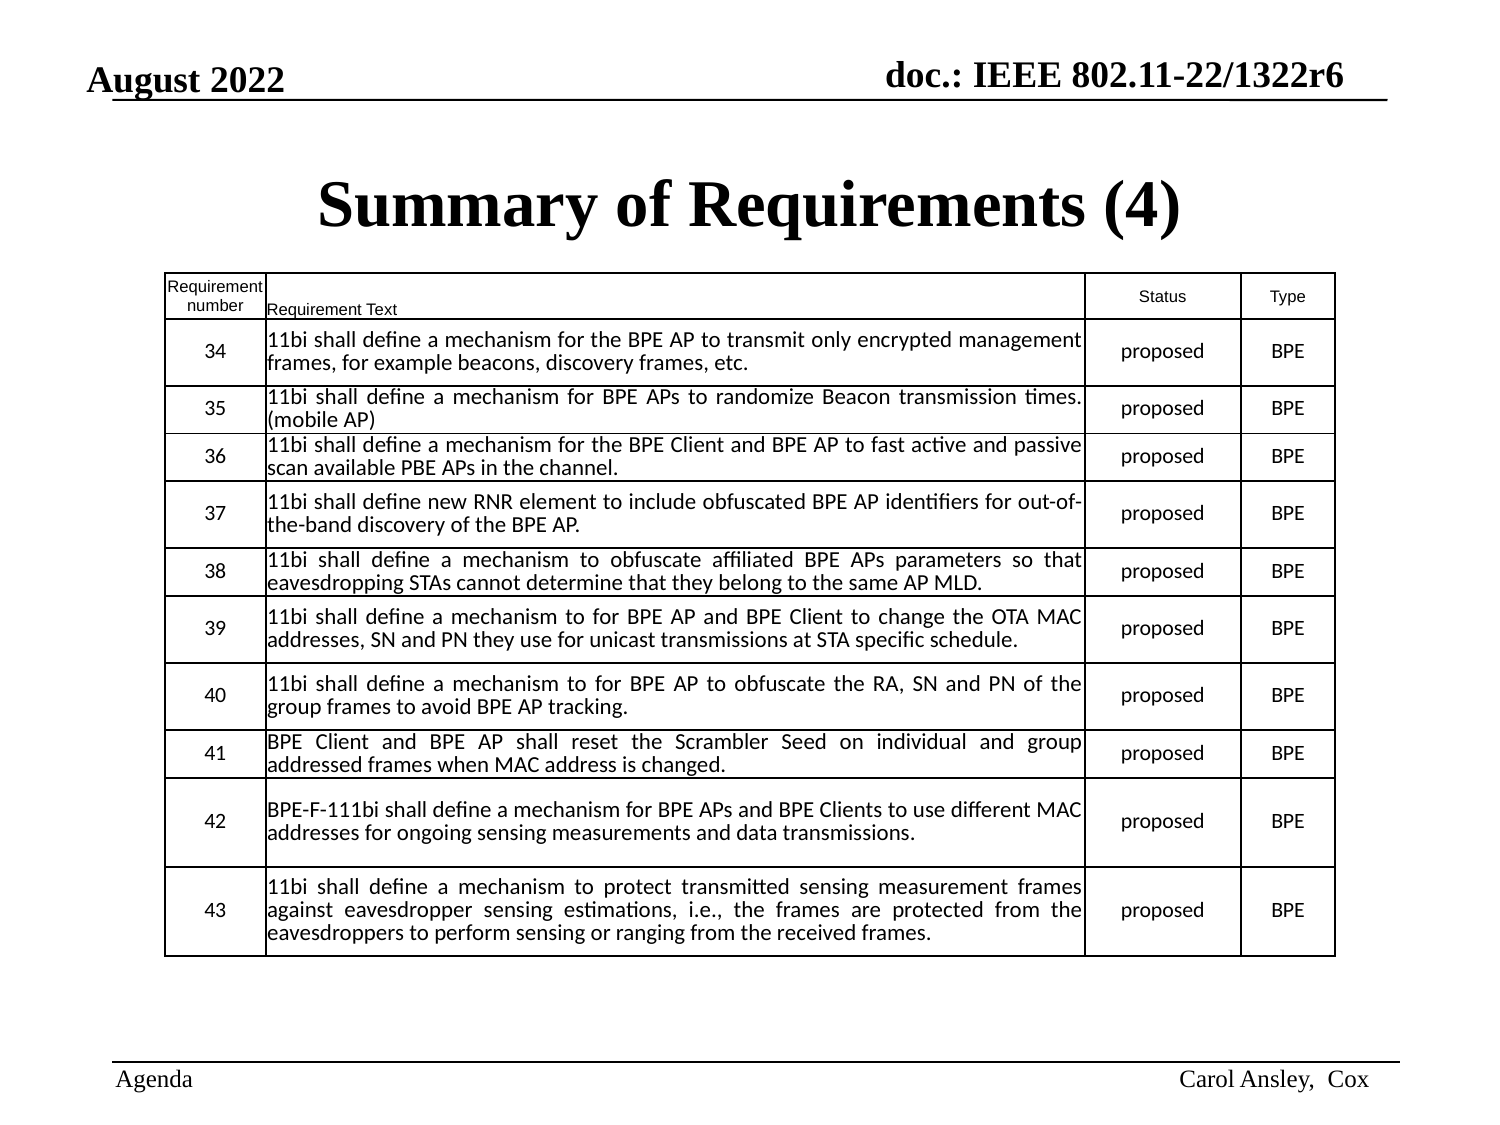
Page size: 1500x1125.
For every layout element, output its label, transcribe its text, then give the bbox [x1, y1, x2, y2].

table_cell proposed [1086, 387, 1240, 433]
table_header Requirement Text [267, 274, 1084, 318]
table_cell 38 [166, 549, 265, 595]
table_header Requirement number [166, 274, 265, 318]
table_cell proposed [1086, 597, 1240, 662]
table_cell BPE [1242, 387, 1334, 433]
table_cell 36 [166, 434, 265, 480]
table_cell 34 [166, 320, 265, 385]
title Summary of Requirements (4) [111, 111, 1388, 288]
table_cell proposed [1086, 779, 1240, 866]
table_header Status [1086, 274, 1240, 318]
table_cell proposed [1086, 549, 1240, 595]
table_cell 43 [166, 868, 265, 955]
table_cell 11bi shall define a mechanism to protect transmitted sensing measurement frames against eavesdropper sensing estimations, i.e., the frames are protected from the eavesdroppers to perform sensing or ranging from the received frames. [267, 868, 1084, 955]
table_cell 37 [166, 482, 265, 547]
table_cell BPE [1242, 482, 1334, 547]
table_header Type [1242, 274, 1334, 318]
table_cell 11bi shall define a mechanism for BPE APs to randomize Beacon transmission times. (mobile AP) [267, 387, 1084, 433]
table_cell BPE-F-111bi shall define a mechanism for BPE APs and BPE Clients to use different MAC addresses for ongoing sensing measurements and data transmissions. [267, 779, 1084, 866]
table_cell BPE [1242, 320, 1334, 385]
table_cell proposed [1086, 320, 1240, 385]
table_cell 39 [166, 597, 265, 662]
table_cell 11bi shall define a mechanism to for BPE AP and BPE Client to change the OTA MAC addresses, SN and PN they use for unicast transmissions at STA specific schedule. [267, 597, 1084, 662]
table_cell 11bi shall define new RNR element to include obfuscated BPE AP identifiers for out-of-the-band discovery of the BPE AP. [267, 482, 1084, 547]
table_cell 11bi shall define a mechanism for the BPE Client and BPE AP to fast active and passive scan available PBE APs in the channel. [267, 434, 1084, 480]
table_cell proposed [1086, 482, 1240, 547]
table_cell 35 [166, 387, 265, 433]
table_cell 11bi shall define a mechanism for the BPE AP to transmit only encrypted management frames, for example beacons, discovery frames, etc. [267, 320, 1084, 385]
table_cell 11bi shall define a mechanism to for BPE AP to obfuscate the RA, SN and PN of the group frames to avoid BPE AP tracking. [267, 664, 1084, 729]
table_cell proposed [1086, 664, 1240, 729]
table_cell BPE [1242, 779, 1334, 866]
table_cell BPE [1242, 731, 1334, 777]
table_cell 40 [166, 664, 265, 729]
table_cell BPE [1242, 868, 1334, 955]
table_cell BPE [1242, 549, 1334, 595]
table_cell proposed [1086, 868, 1240, 955]
table_cell 11bi shall define a mechanism to obfuscate affiliated BPE APs parameters so that eavesdropping STAs cannot determine that they belong to the same AP MLD. [267, 549, 1084, 595]
table_cell proposed [1086, 434, 1240, 480]
table_cell BPE [1242, 434, 1334, 480]
table_cell BPE [1242, 664, 1334, 729]
table_cell 42 [166, 779, 265, 866]
table_cell BPE [1242, 597, 1334, 662]
table_cell BPE Client and BPE AP shall reset the Scrambler Seed on individual and group addressed frames when MAC address is changed. [267, 731, 1084, 777]
table_cell proposed [1086, 731, 1240, 777]
table_cell 41 [166, 731, 265, 777]
